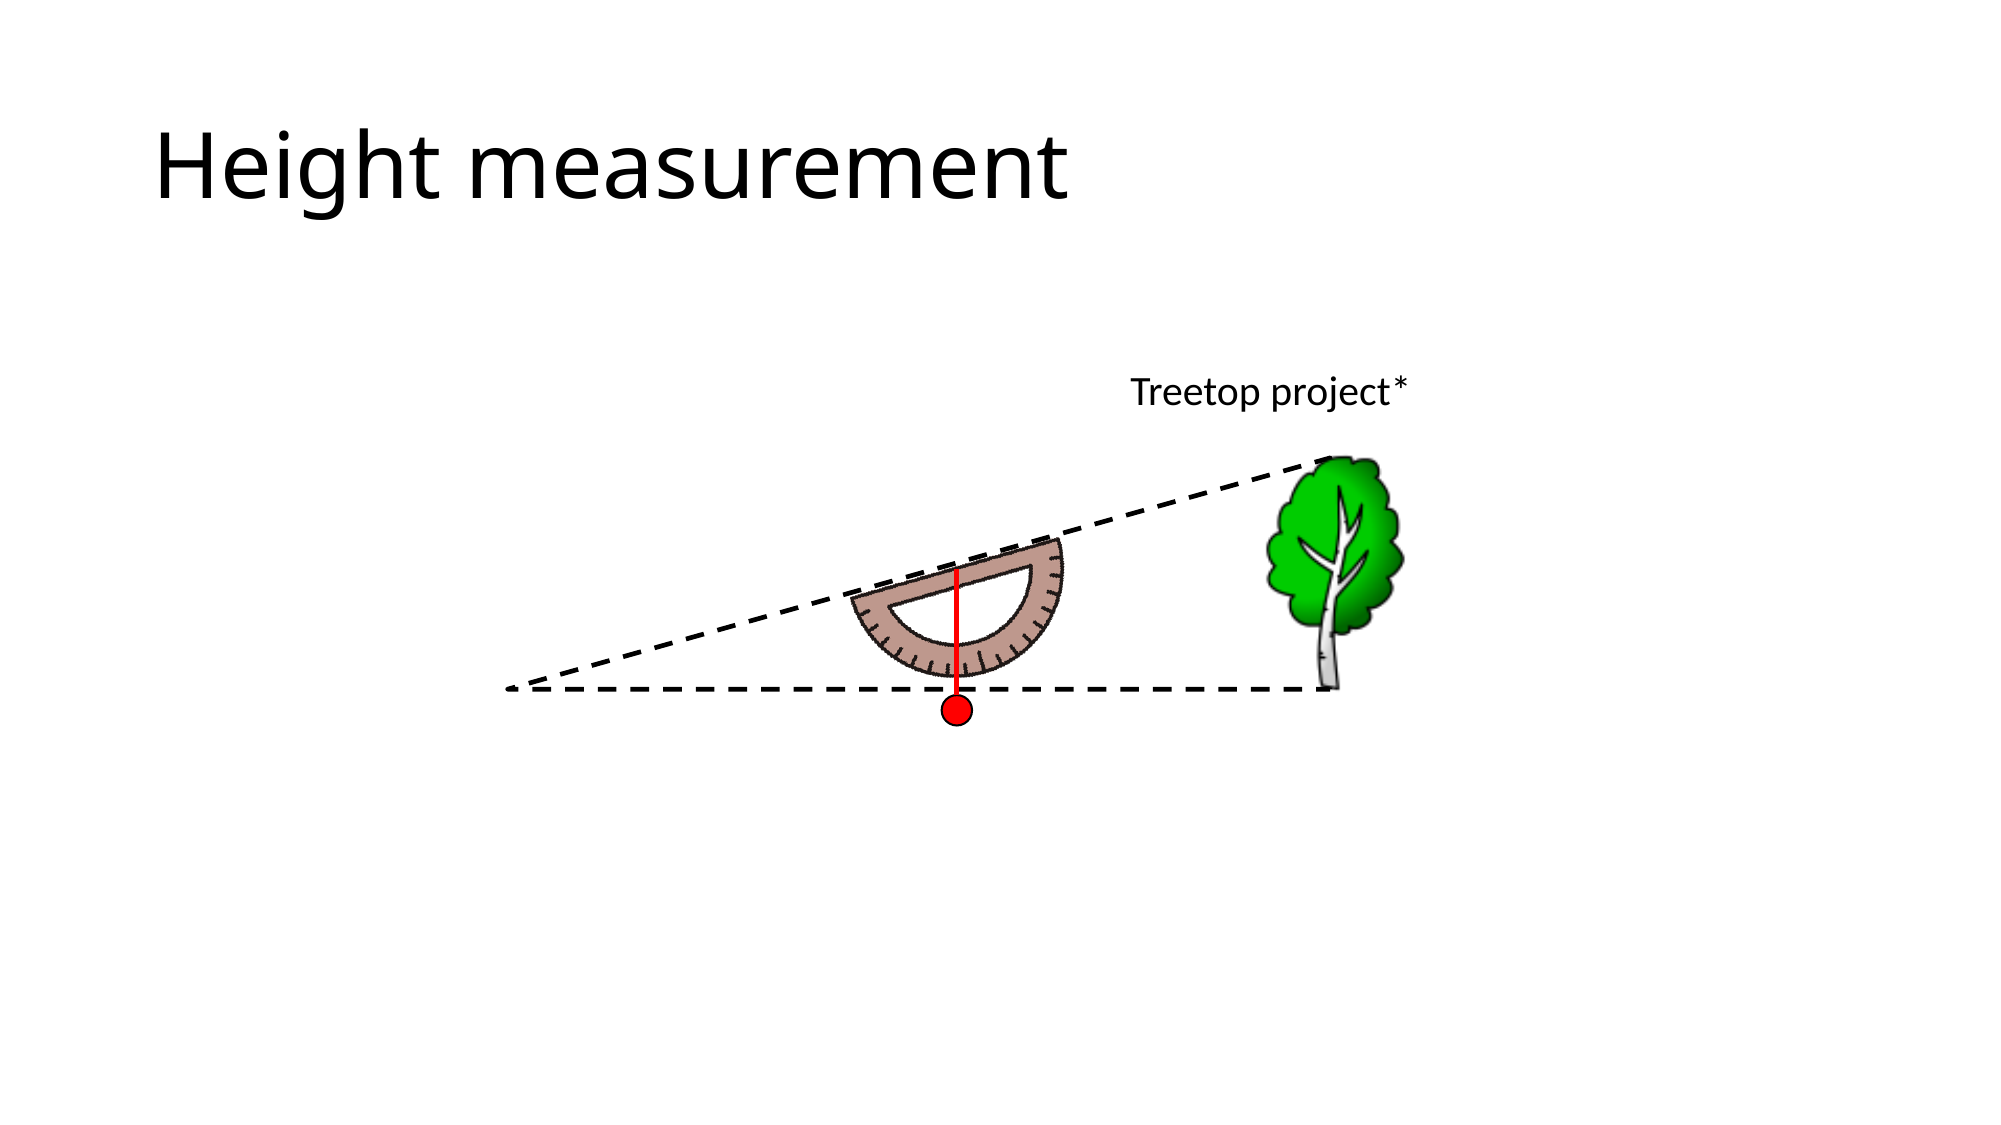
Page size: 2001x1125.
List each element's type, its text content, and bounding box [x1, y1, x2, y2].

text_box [941, 568, 973, 726]
text_box Treetop project* [1115, 356, 1427, 417]
picture [854, 505, 1085, 736]
title Height measurement [137, 59, 1863, 278]
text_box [507, 417, 1493, 730]
